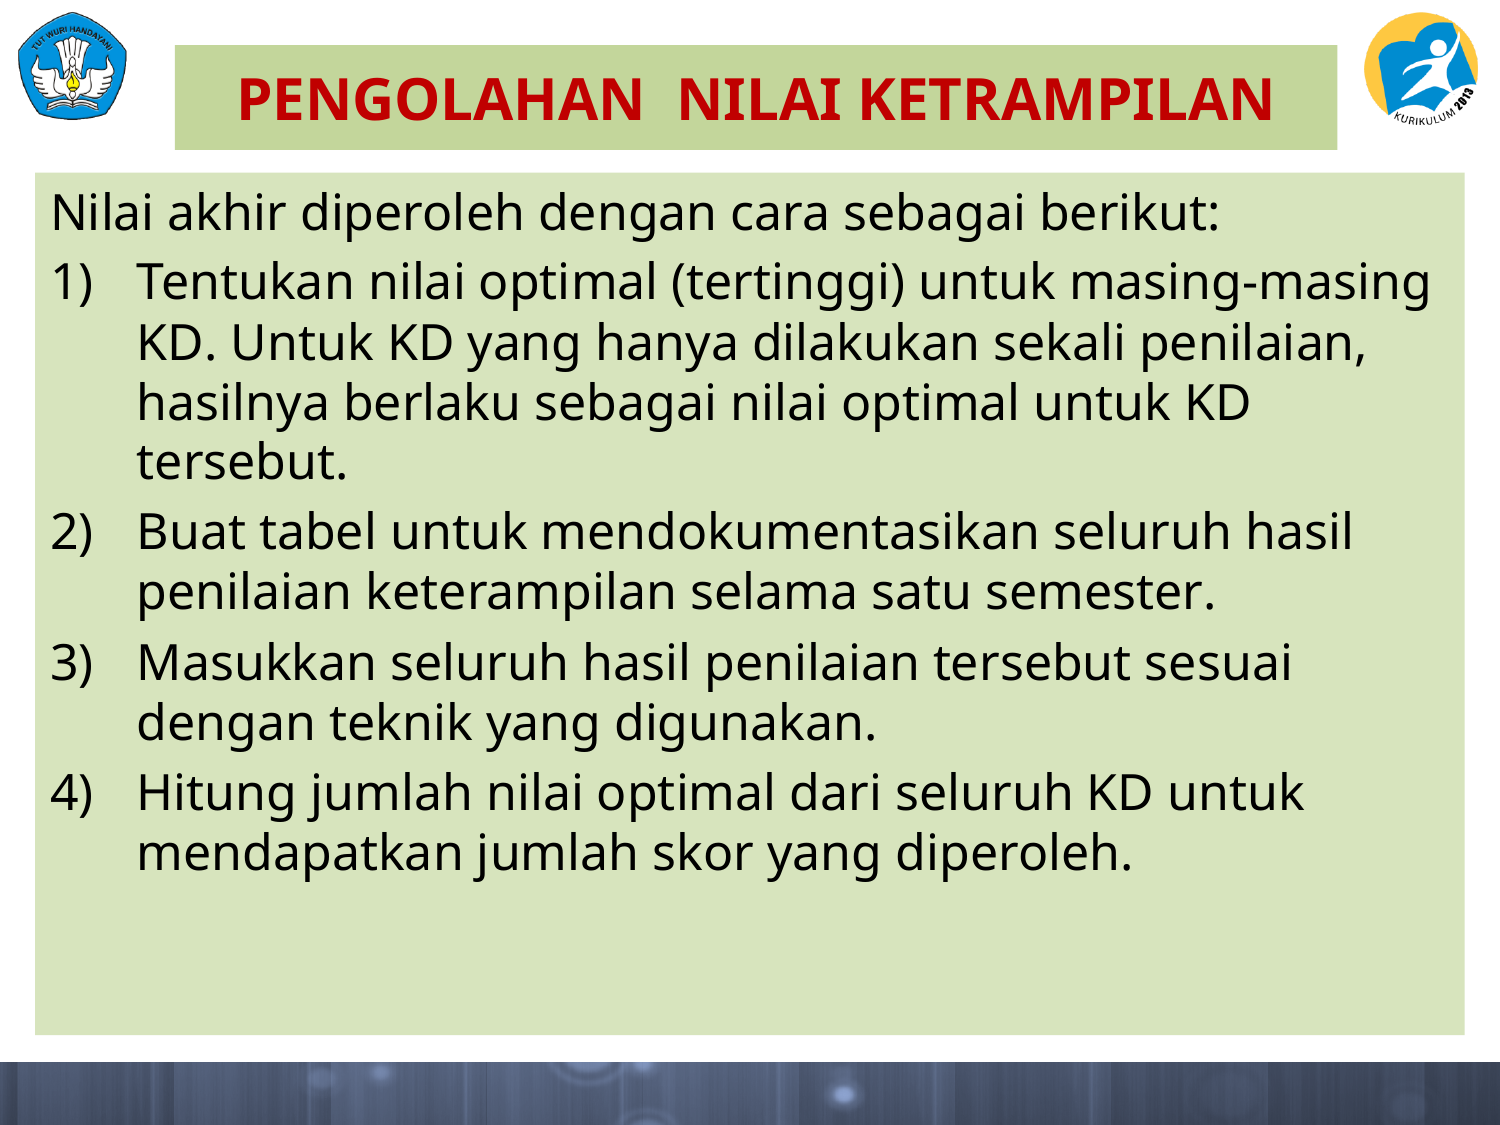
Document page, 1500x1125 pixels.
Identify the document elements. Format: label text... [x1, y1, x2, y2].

text_box Nilai akhir diperoleh dengan cara sebagai berikut: Tentukan nilai optimal (tertinggi) untuk masing-masing KD. Untuk KD yang hanya dilakukan sekali penilaian, hasilnya berlaku sebagai nilai optimal untuk KD tersebut. Buat tabel untuk mendokumentasikan seluruh hasil penilaian keterampilan selama satu semester. Masukkan seluruh hasil penilaian tersebut sesuai dengan teknik yang digunakan. Hitung jumlah nilai optimal dari seluruh KD untuk mendapatkan jumlah skor yang diperoleh. [35, 172, 1465, 1036]
picture [12, 6, 132, 125]
picture [1364, 12, 1478, 125]
title PENGOLAHAN NILAI KETRAMPILAN [174, 45, 1338, 150]
